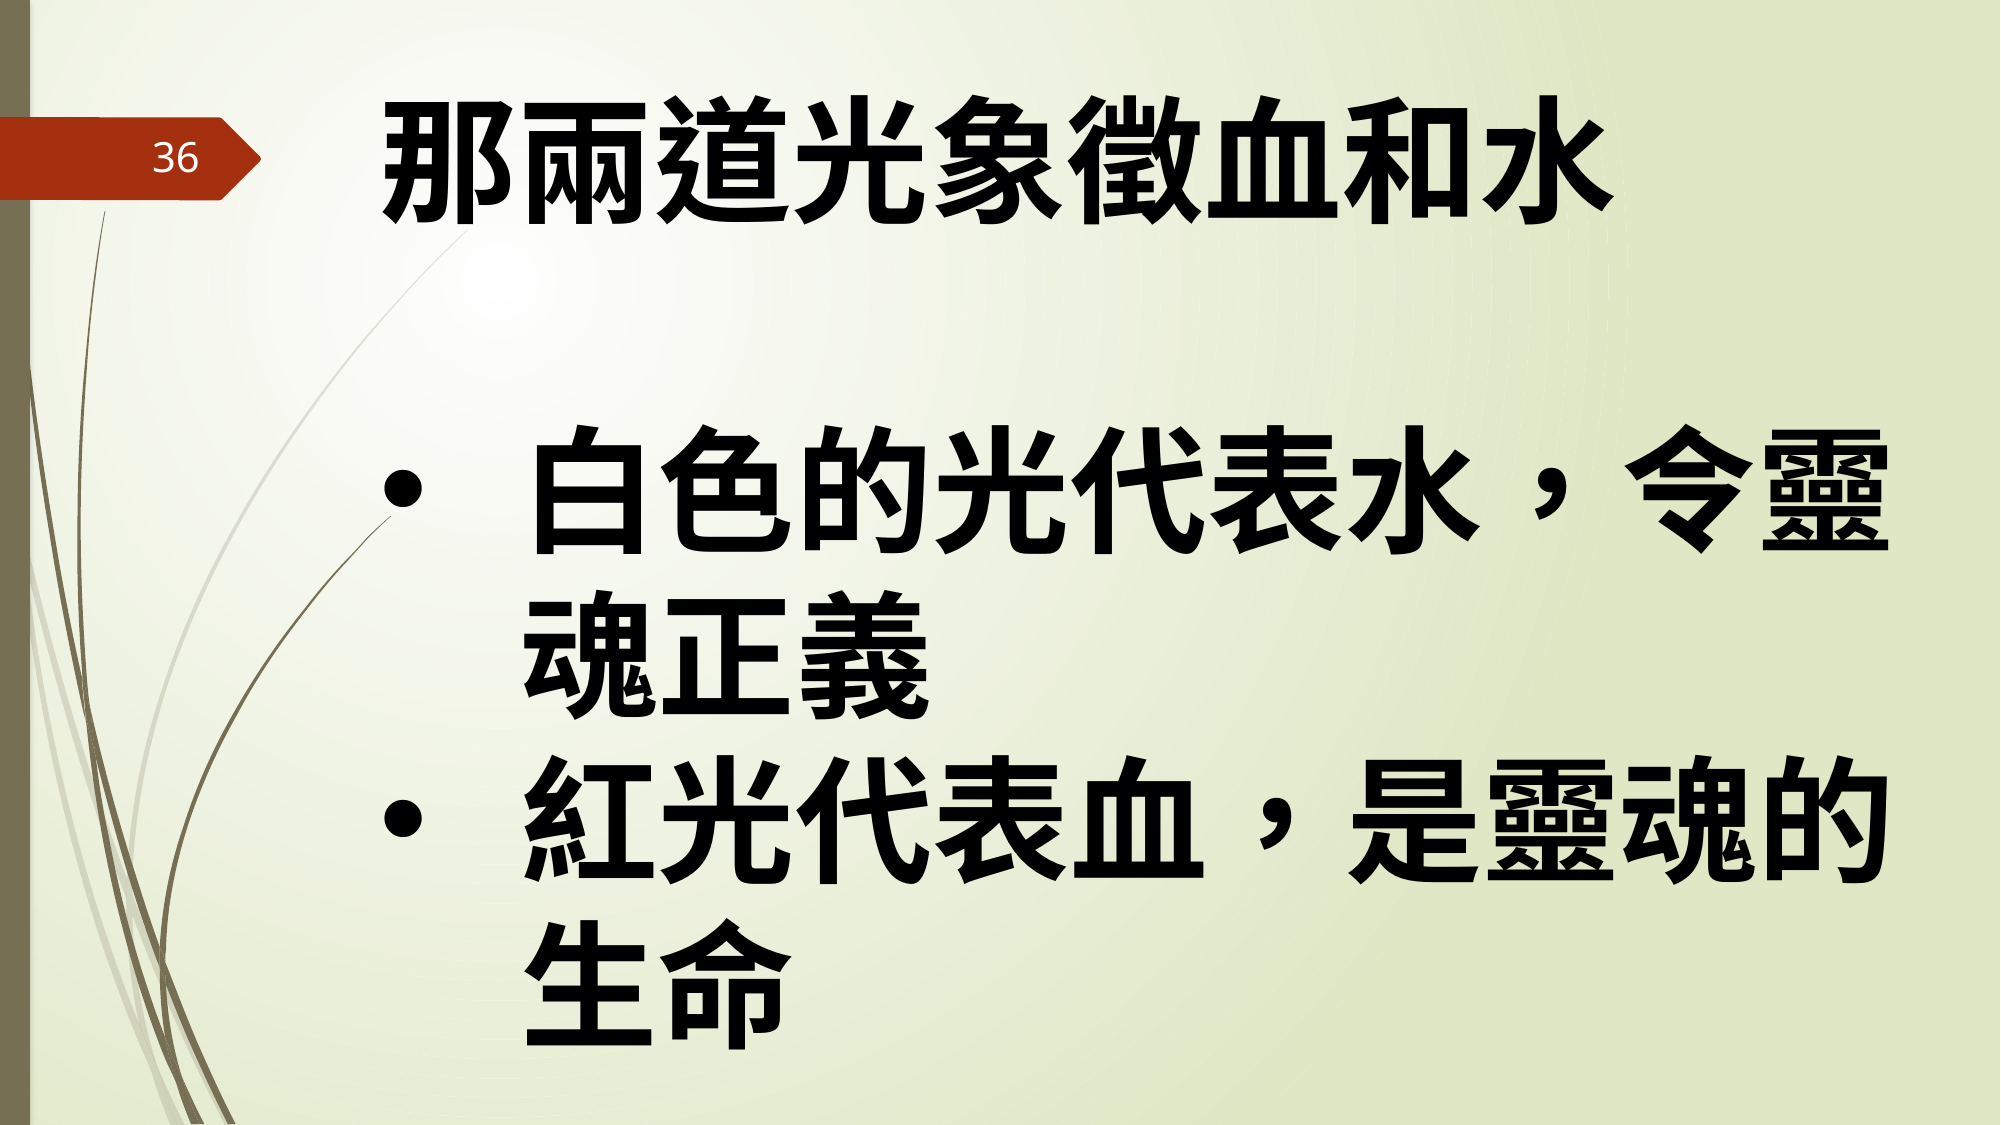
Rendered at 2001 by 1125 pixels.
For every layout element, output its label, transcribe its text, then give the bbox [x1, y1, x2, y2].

slide_number 36 [87, 129, 216, 190]
text_box 那兩道光象徵血和水 白色的光代表水，令靈魂正義 紅光代表血，是靈魂的生命 [364, 67, 1972, 1072]
